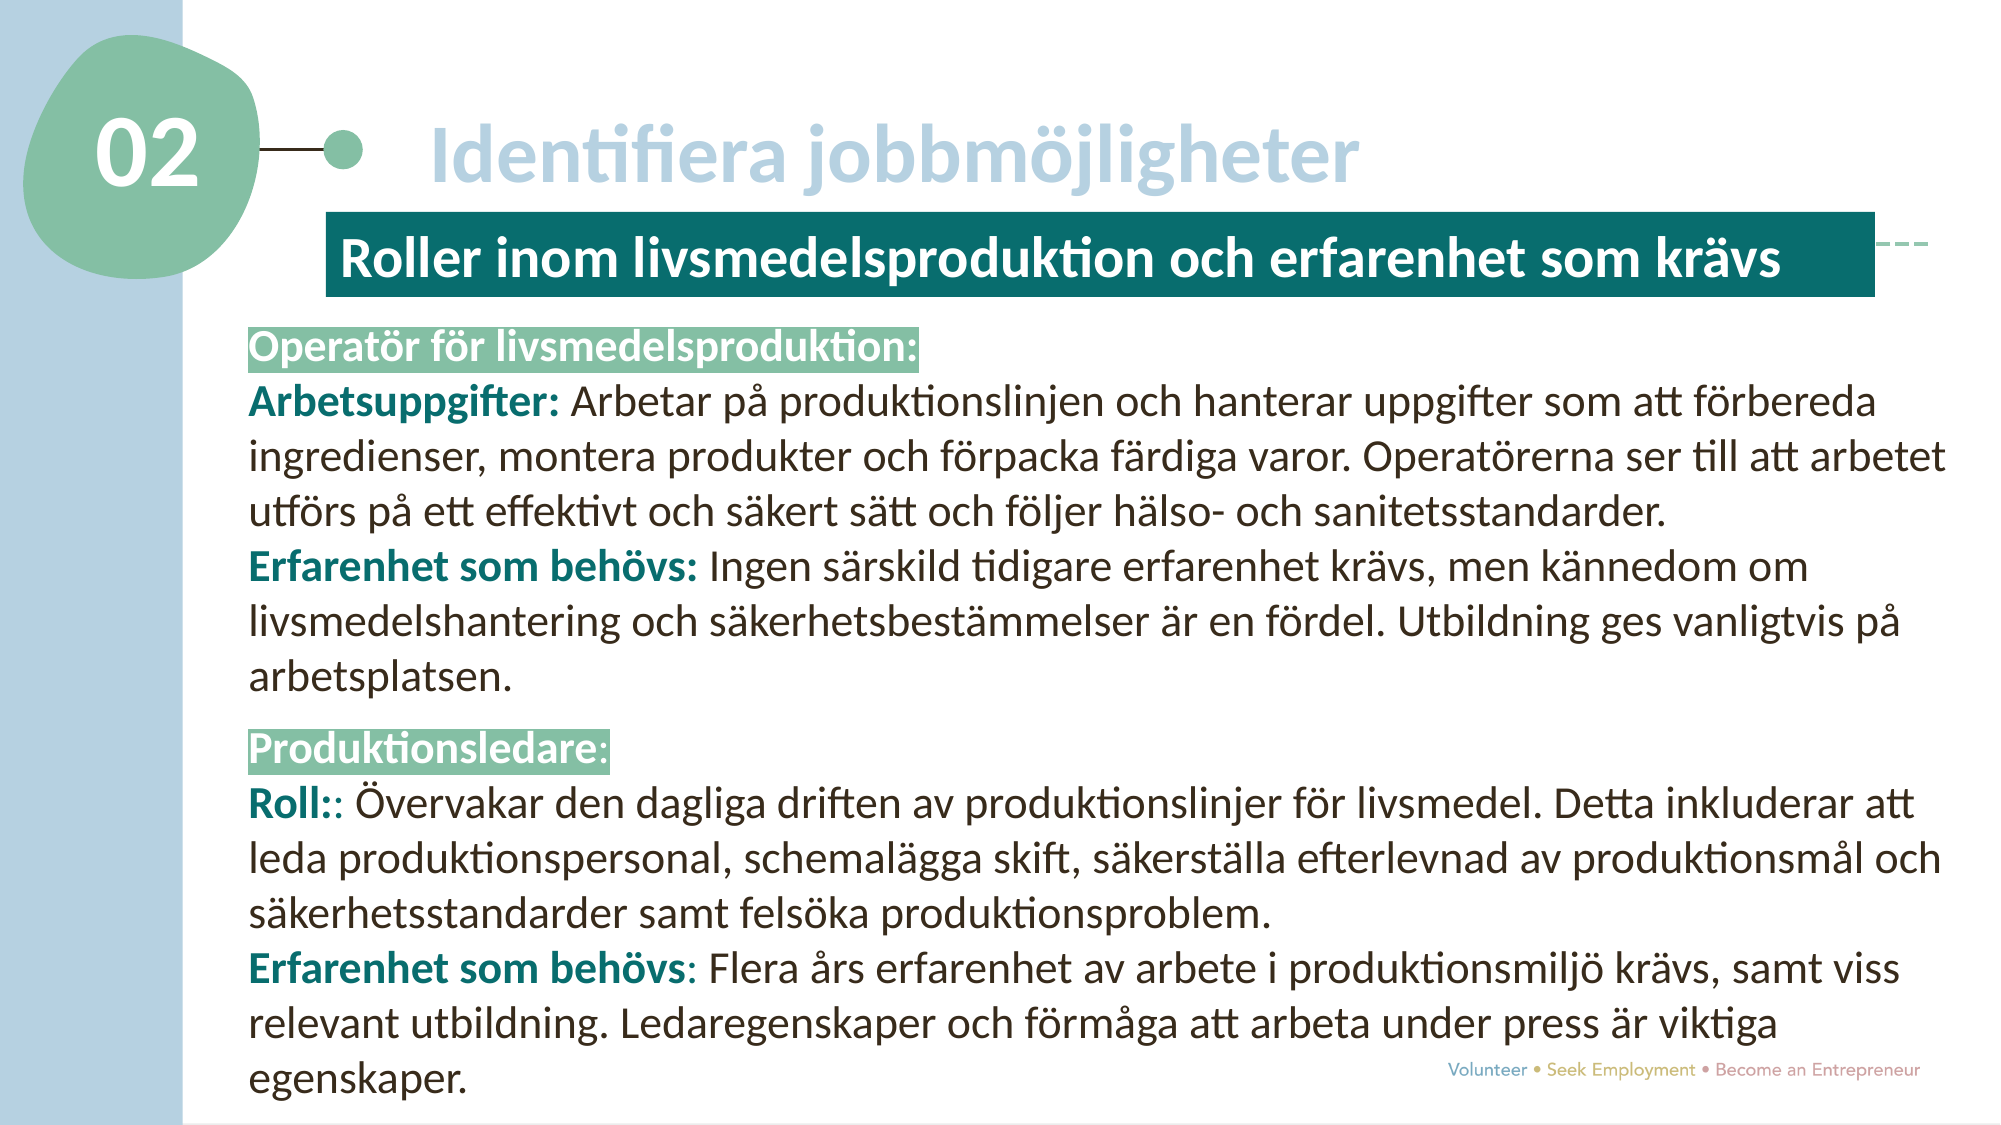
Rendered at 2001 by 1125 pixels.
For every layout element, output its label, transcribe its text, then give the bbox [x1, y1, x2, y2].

text_box [0, 0, 184, 1125]
text_box [55, 35, 249, 88]
text_box Identifiera jobbmöjligheter [414, 108, 1675, 211]
text_box Roller inom livsmedelsproduktion och erfarenhet som krävs [325, 211, 1875, 297]
text_box 02 [21, 88, 275, 230]
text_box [110, 129, 363, 170]
text_box [34, 230, 234, 280]
text_box Operatör för livsmedelsproduktion: Arbetsuppgifter: Arbetar på produktionslinjen och hanterar uppgifter som att förbereda ingredienser, montera produkter och förpacka färdiga varor. Operatörerna ser till att arbetet utförs på ett effektivt och säkert sätt och följer hälso- och sanitetsstandarder. Erfarenhet som behövs: Ingen särskild tidigare erfarenhet krävs, men kännedom om livsmedelshantering och säkerhetsbestämmelser är en fördel. Utbildning ges vanligtvis på arbetsplatsen. Produktionsledare: Roll:: Övervakar den dagliga driften av produktionslinjer för livsmedel. Detta inkluderar att leda produktionspersonal, schemalägga skift, säkerställa efterlevnad av produktionsmål och säkerhetsstandarder samt felsöka produktionsproblem. Erfarenhet som behövs: Flera års erfarenhet av arbete i produktionsmiljö krävs, samt viss relevant utbildning. Ledaregenskaper och förmåga att arbeta under press är viktiga egenskaper. [233, 308, 1976, 1125]
